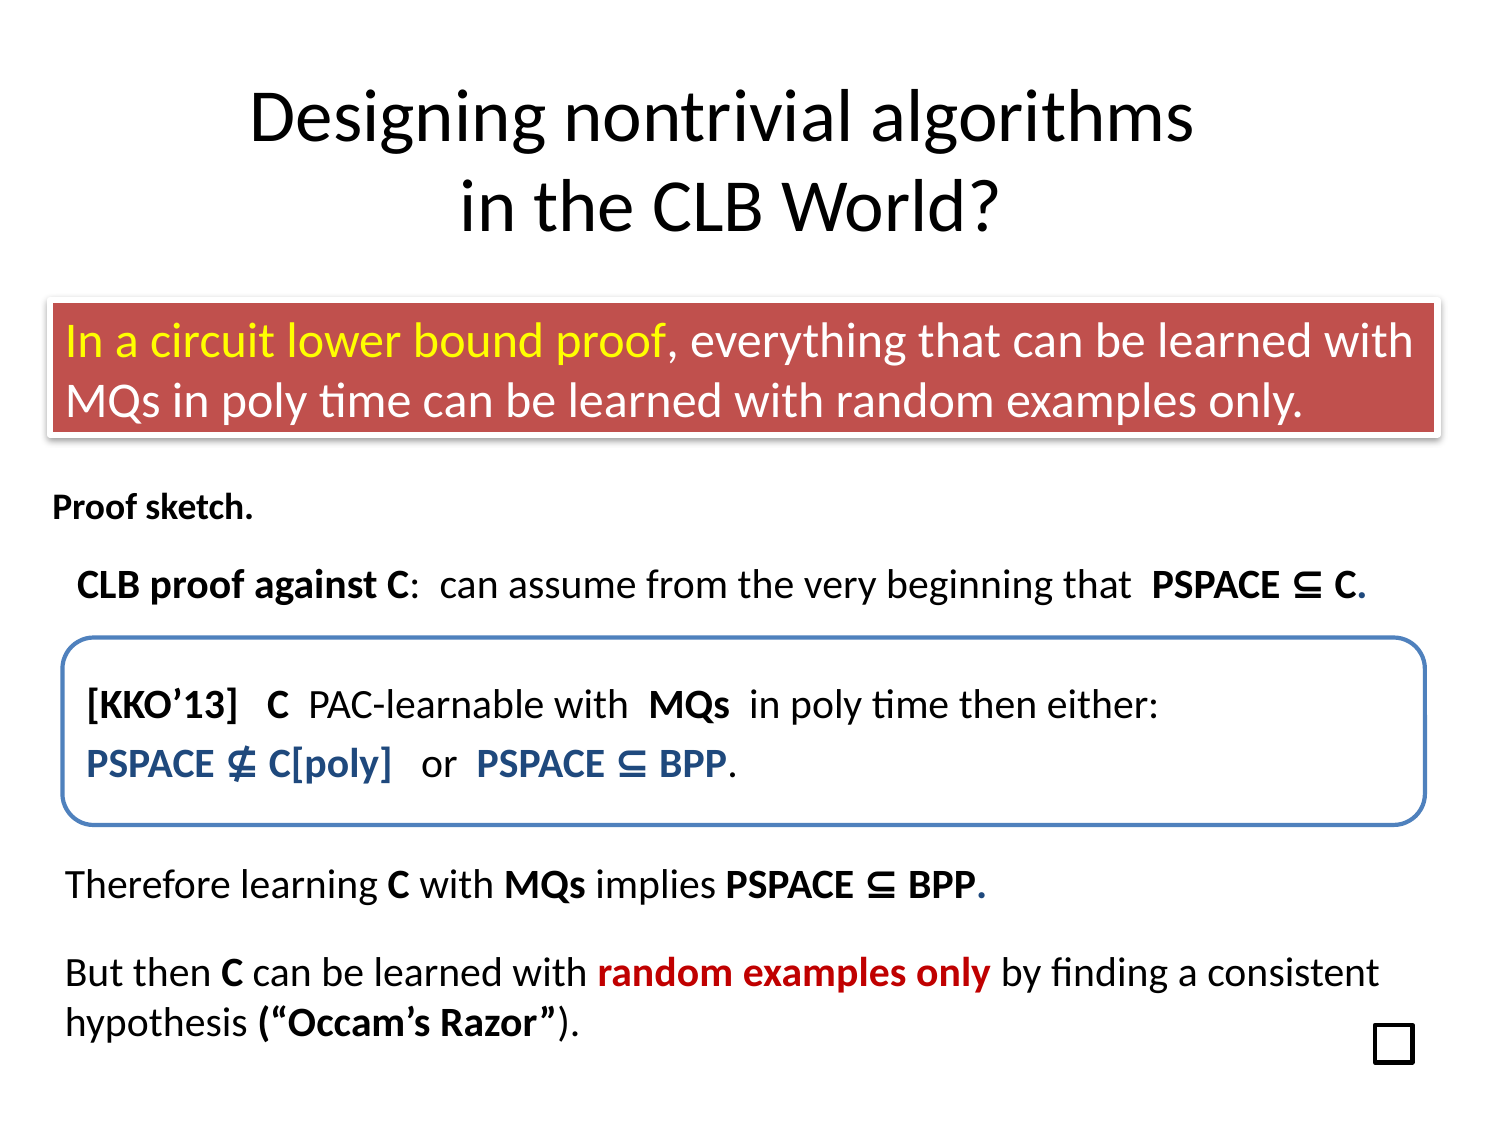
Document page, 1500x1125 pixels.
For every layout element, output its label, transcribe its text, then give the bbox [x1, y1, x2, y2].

text_box Proof sketch. [37, 474, 363, 535]
text_box Therefore learning C with MQs implies PSPACE ⊆ BPP. [49, 849, 1413, 915]
text_box [1373, 1023, 1415, 1065]
text_box In a circuit lower bound proof, everything that can be learned with MQs in poly time can be learned with random examples only. [47, 297, 1441, 438]
text_box CLB proof against C: can assume from the very beginning that PSPACE ⊆ C. [62, 549, 1500, 615]
text_box But then C can be learned with random examples only by finding a consistent hypothesis (“Occam’s Razor”). [50, 937, 1500, 1053]
text_box [KKO’13] C PAC-learnable with MQs in poly time then either: PSPACE ⊈ C[poly] or PSPACE ⊆ BPP. [60, 635, 1428, 828]
title Designing nontrivial algorithms in the CLB World? [0, 62, 1463, 250]
